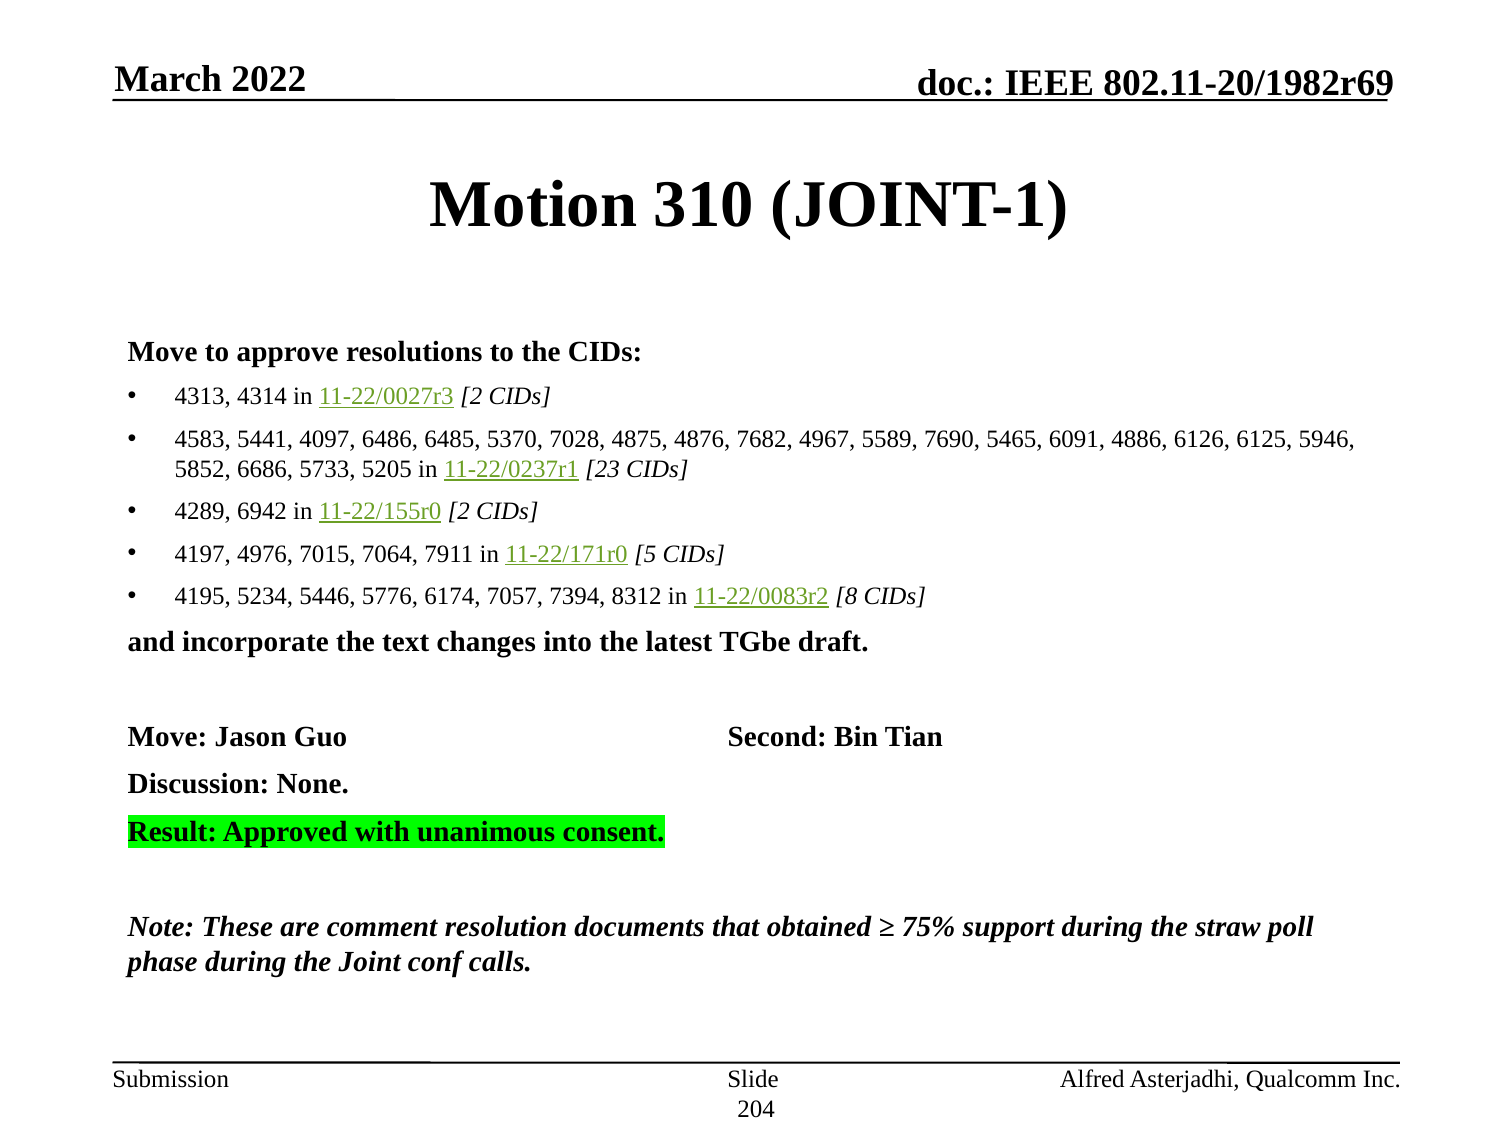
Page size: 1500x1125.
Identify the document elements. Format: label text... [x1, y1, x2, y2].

slide_number Slide 204 [712, 1061, 800, 1123]
list Move to approve resolutions to the CIDs: 4313, 4314 in 11-22/0027r3 [2 CIDs] 4583, 5441, 4097, 6486, 6485, 5370, 7028, 4875, 4876, 7682, 4967, 5589, 7690, 5465, 6091, 4886, 6126, 6125, 5946, 5852, 6686, 5733, 5205 in 11-22/0237r1 [23 CIDs] 4289, 6942 in 11-22/155r0 [2 CIDs] 4197, 4976, 7015, 7064, 7911 in 11-22/171r0 [5 CIDs] 4195, 5234, 5446, 5776, 6174, 7057, 7394, 8312 in 11-22/0083r2 [8 CIDs] and incorporate the text changes into the latest TGbe draft. Move: Jason Guo Second: Bin Tian Discussion: None. Result: Approved with unanimous consent. Note: These are comment resolution documents that obtained ≥ 75% support during the straw poll phase during the Joint conf calls. [112, 324, 1388, 1063]
footer Alfred Asterjadhi, Qualcomm Inc. [878, 1061, 1402, 1093]
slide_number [114, 54, 423, 100]
title Motion 310 (JOINT-1) [112, 112, 1388, 288]
